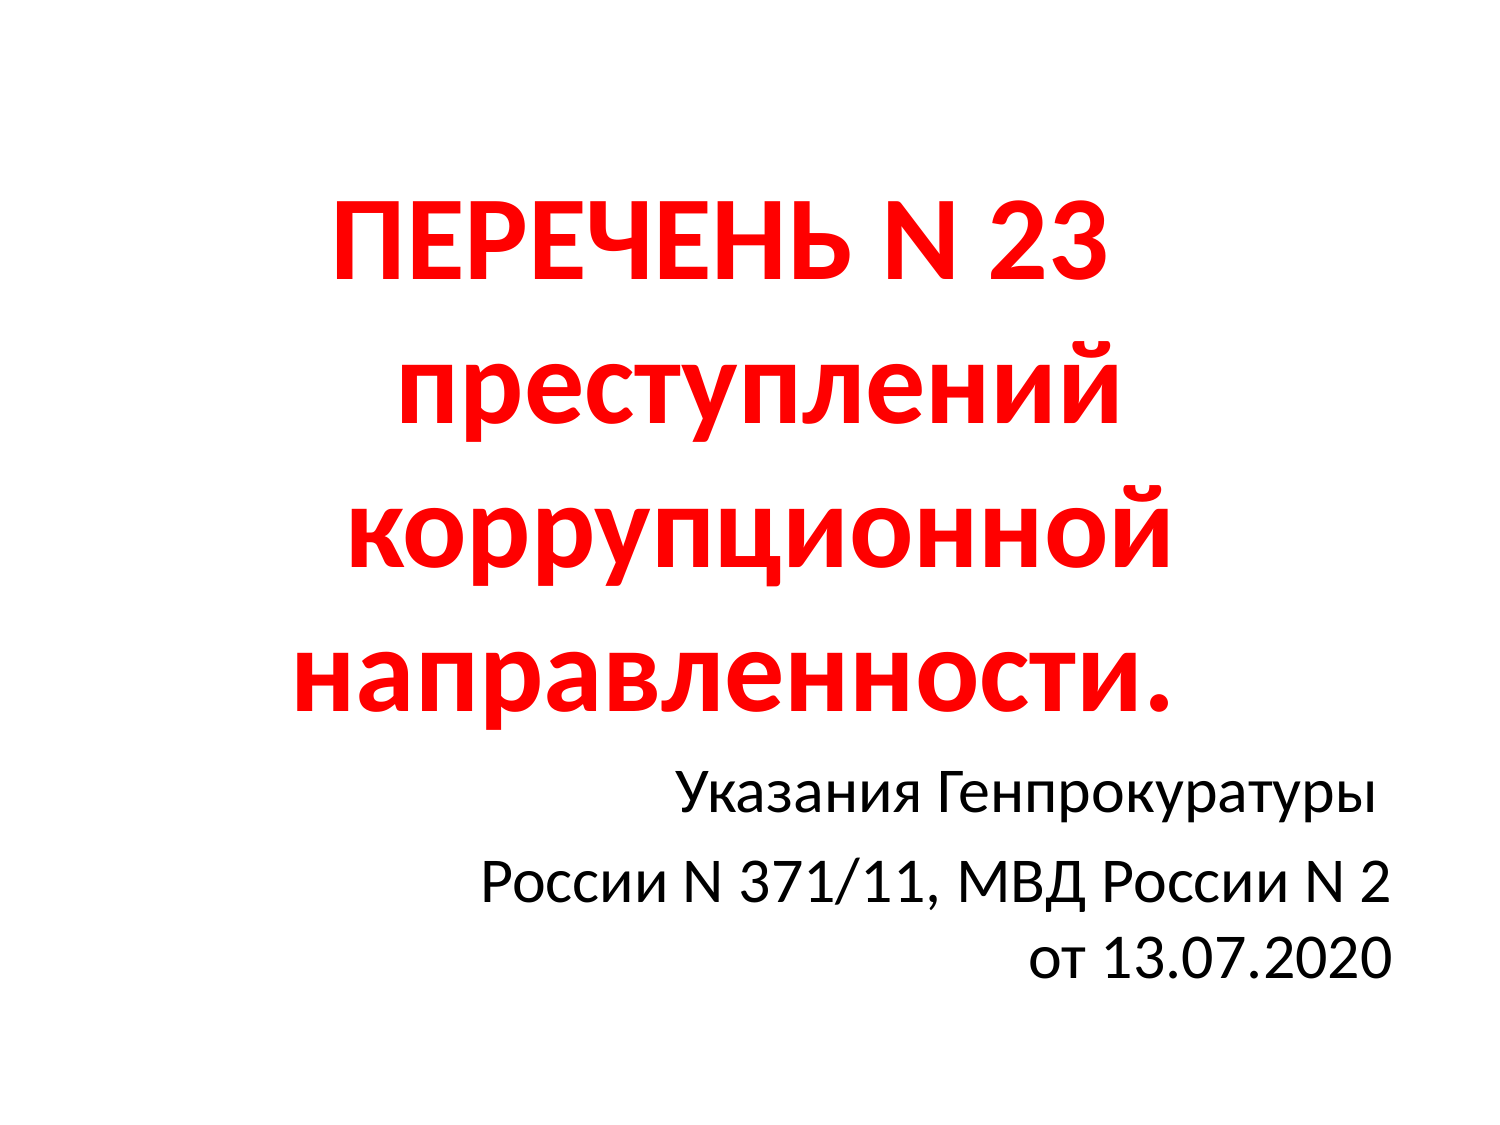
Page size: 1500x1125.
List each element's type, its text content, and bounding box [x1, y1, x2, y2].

list ПЕРЕЧЕНЬ N 23 преступлений коррупционной направленности. Указания Генпрокуратуры России N 371/11, МВД России N 2 от 13.07.2020 [58, 152, 1409, 1008]
